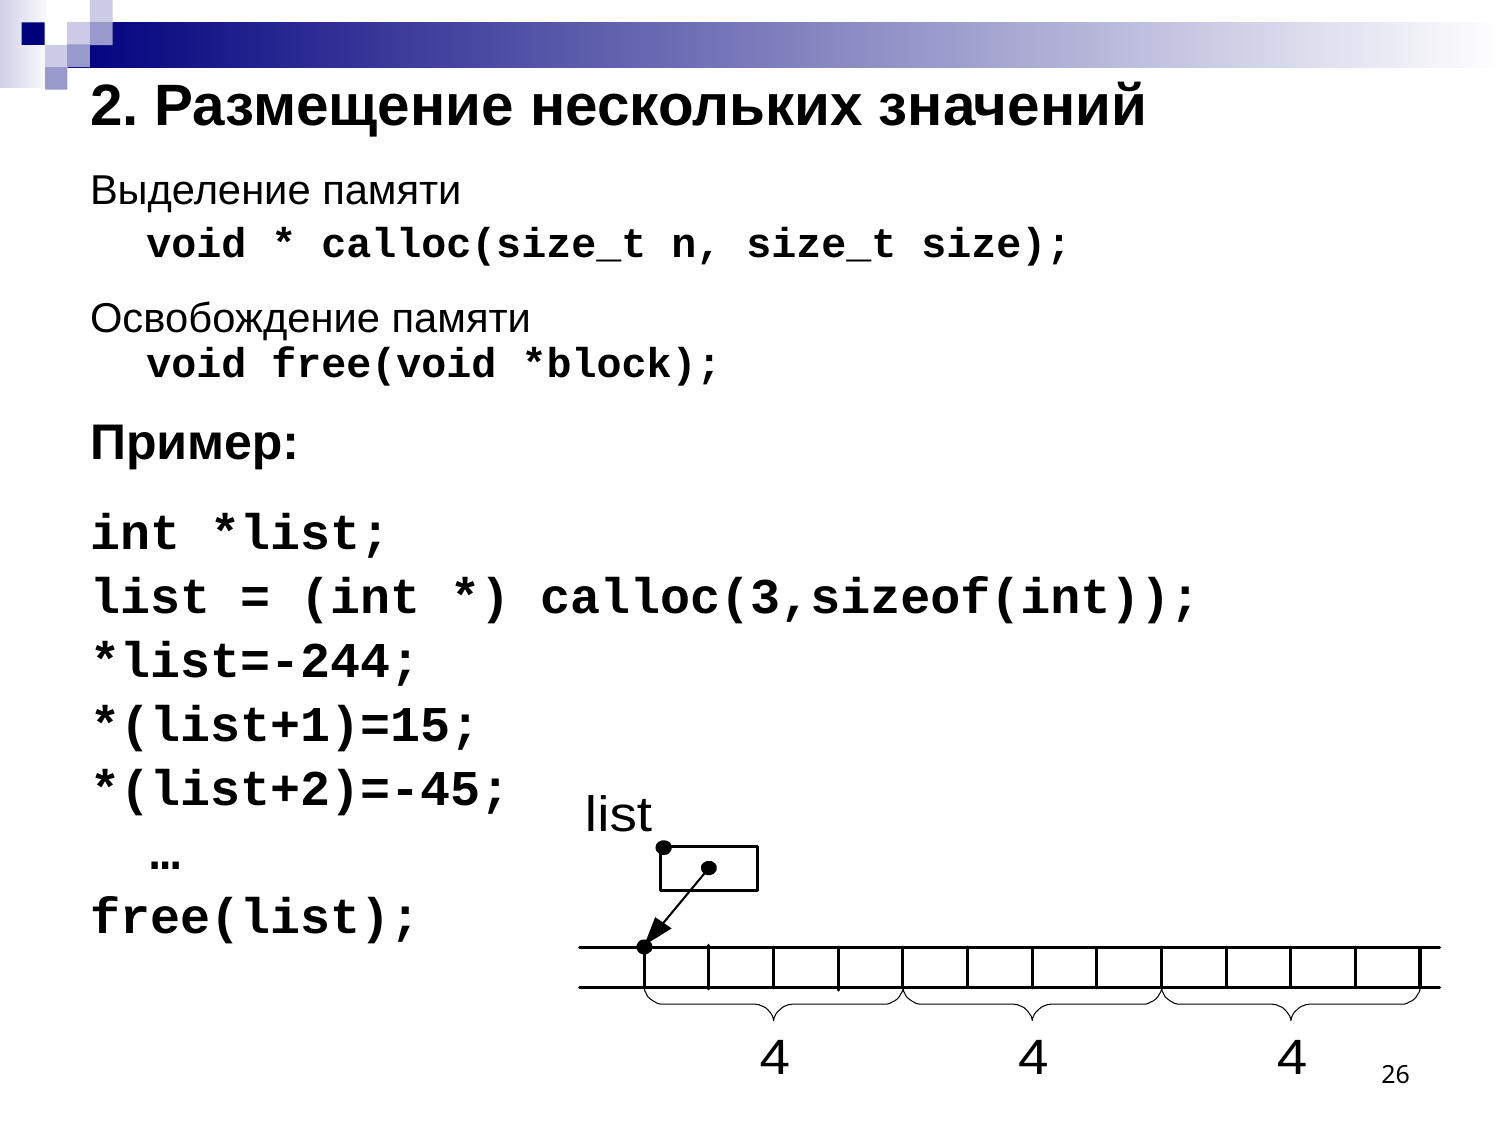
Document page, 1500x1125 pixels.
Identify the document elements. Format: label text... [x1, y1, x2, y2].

picture [572, 774, 1448, 1095]
title 2. Размещение нескольких значений [74, 74, 1500, 138]
list Выделение памяти void * сalloc(size_t n, size_t size); Освобождение памяти void free(void *block); Пример: int *list; list = (int *) calloc(3,sizeof(int)); *list=-244; *(list+1)=15; *(list+2)=-45; … free(list); [74, 160, 1426, 1071]
